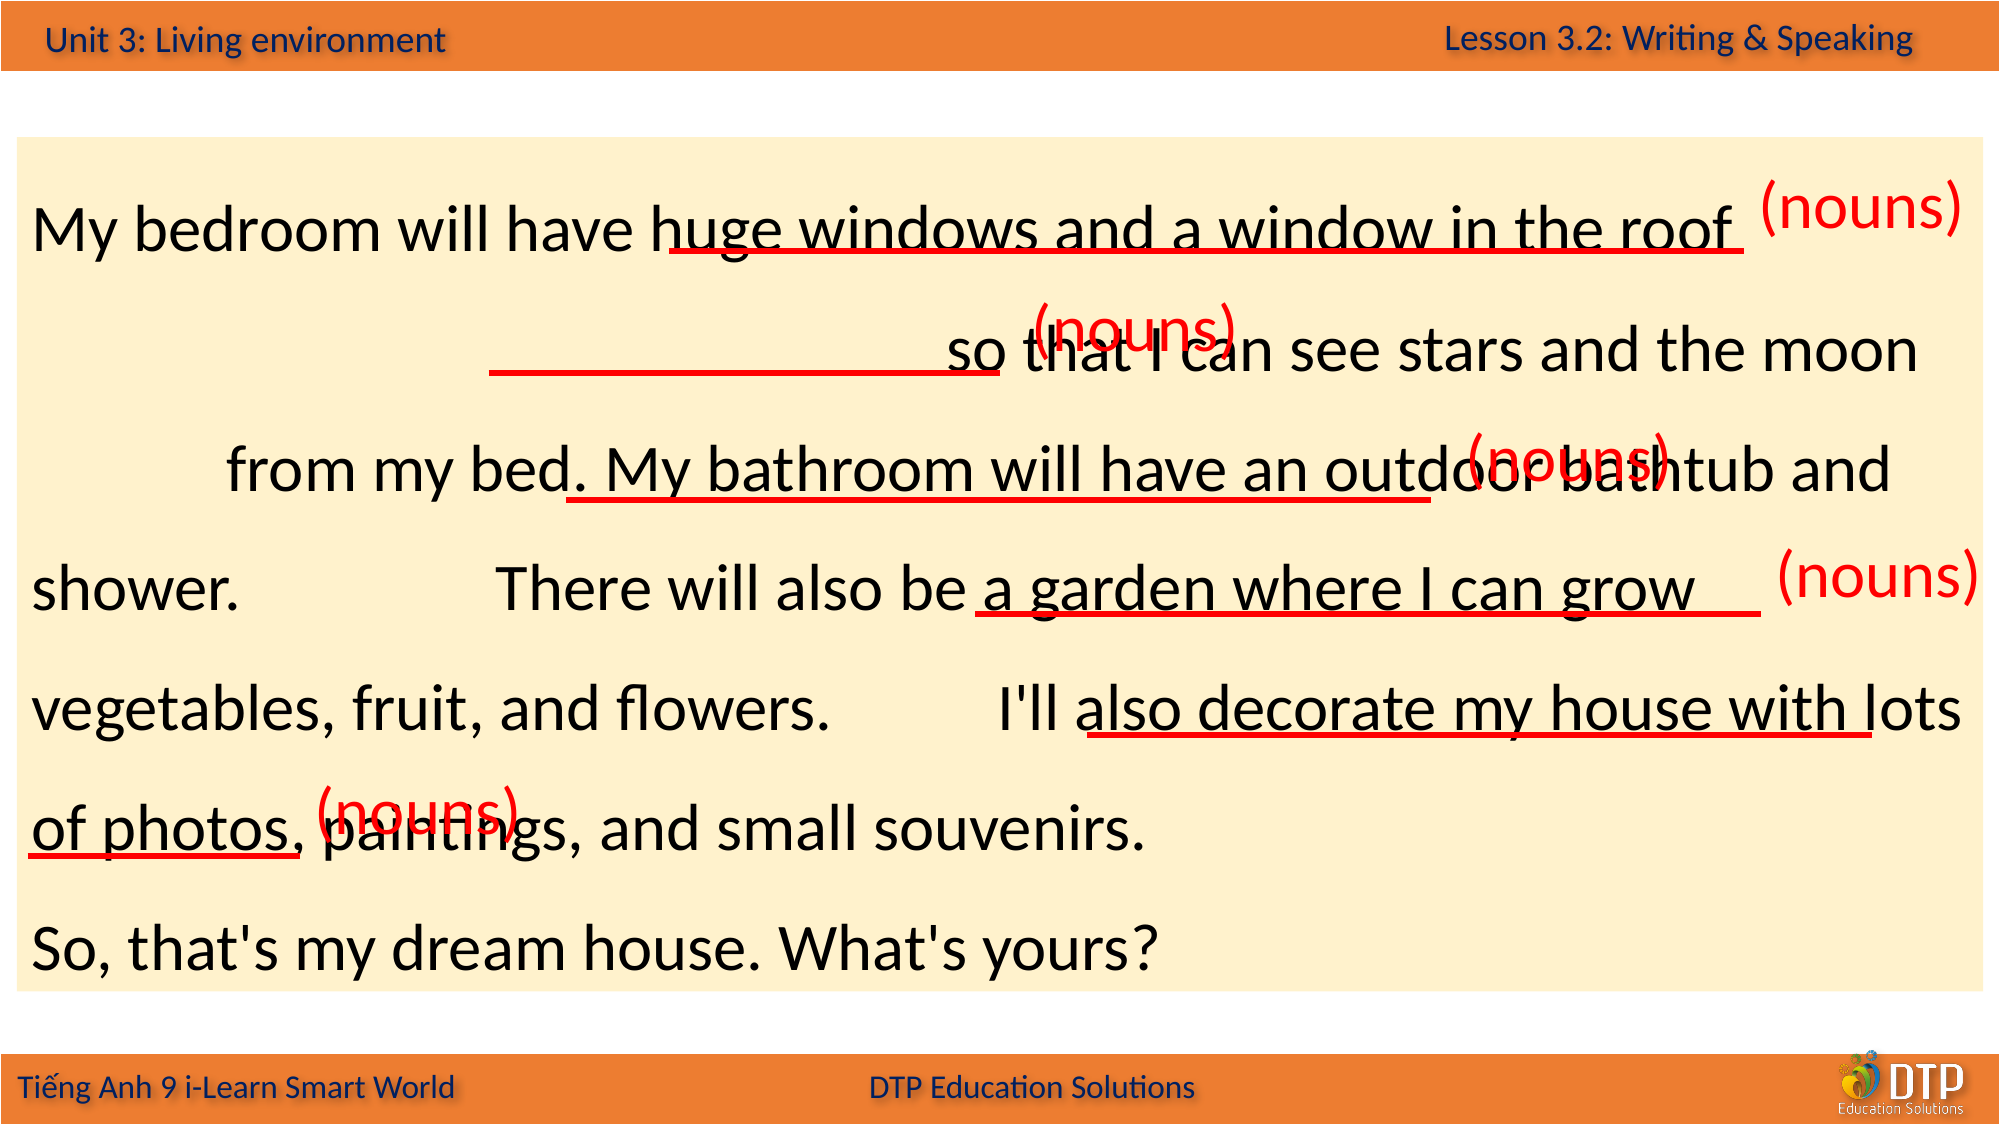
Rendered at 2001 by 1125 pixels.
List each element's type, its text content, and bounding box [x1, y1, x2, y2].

text_box (nouns) [299, 760, 557, 855]
text_box (nouns) [1451, 407, 1708, 503]
text_box (nouns) [1760, 523, 2000, 618]
text_box (nouns) [1017, 277, 1274, 372]
text_box My bedroom will have huge windows and a window in the roof so that I can see stars and the moon from my bed. My bathroom will have an outdoor bathtub and shower. There will also be a garden where I can grow vegetables, fruit, and flowers. I'll also decorate my house with lots of photos, paintings, and small souvenirs. So, that's my dream house. What's yours? [16, 137, 1984, 992]
text_box (nouns) [1743, 154, 2000, 250]
picture [1839, 1050, 1963, 1114]
